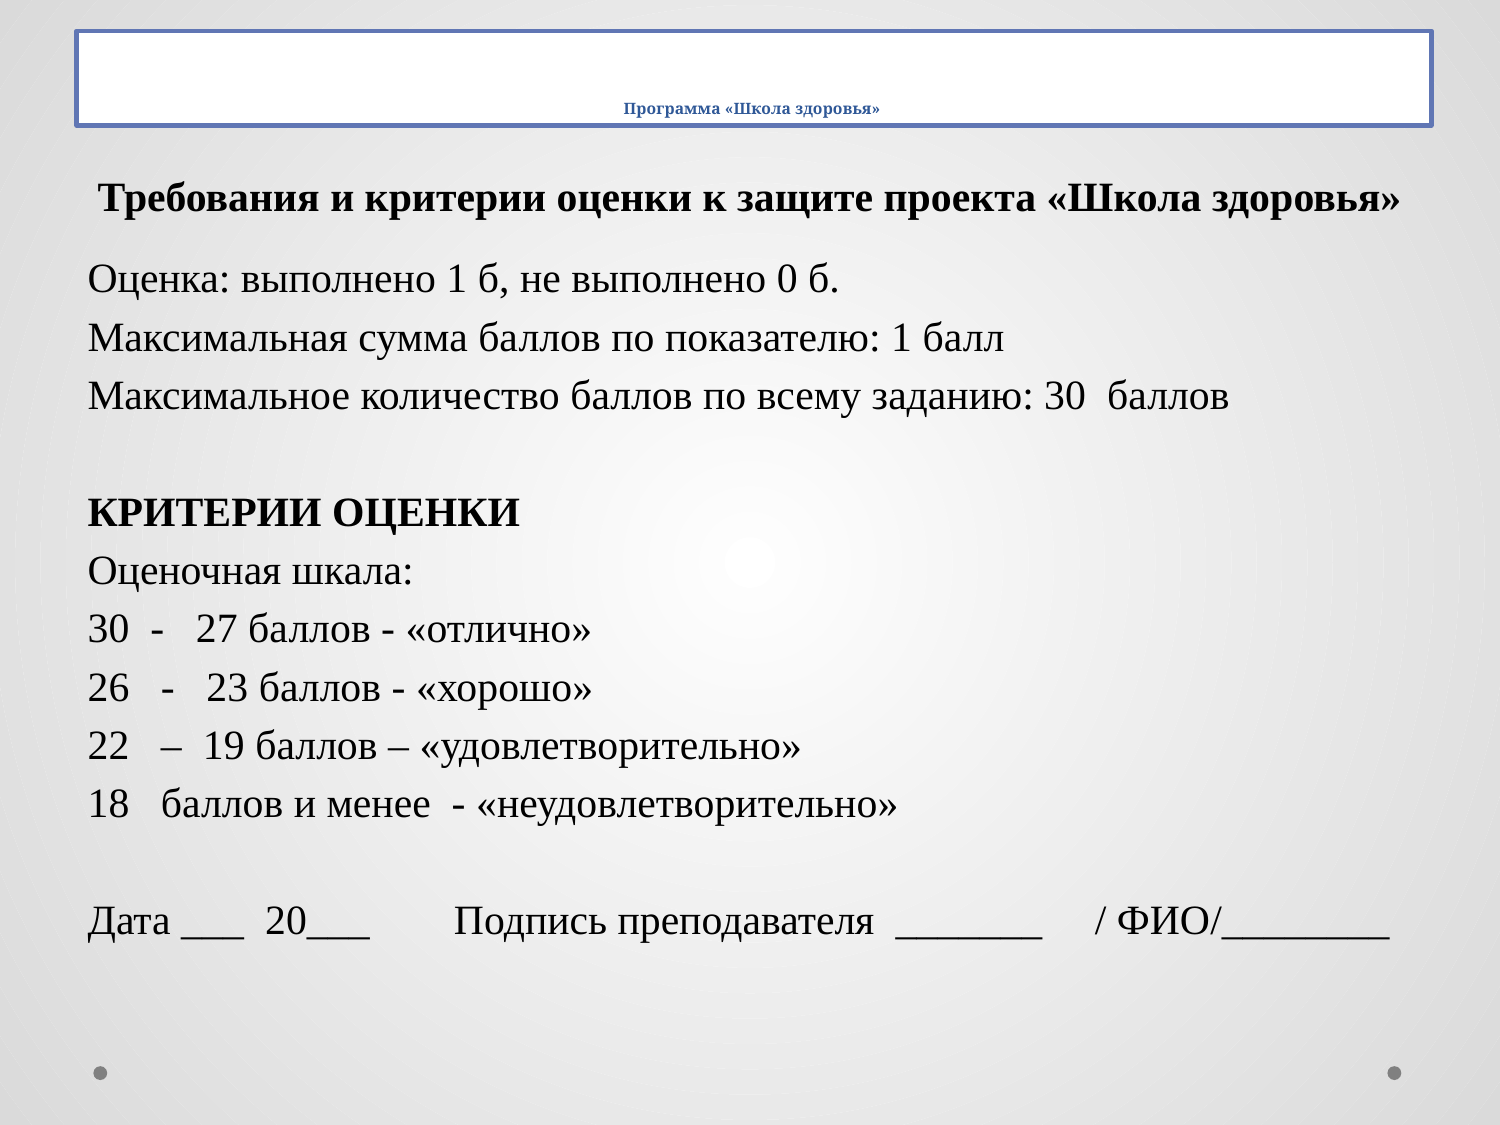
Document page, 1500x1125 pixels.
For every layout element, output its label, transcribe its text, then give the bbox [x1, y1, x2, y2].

text_box Требования и критерии оценки к защите проекта «Школа здоровья» [81, 162, 1429, 227]
title Программа «Школа здоровья» [74, 29, 1434, 128]
list Оценка: выполнено 1 б, не выполнено 0 б. Максимальная сумма баллов по показателю: 1 балл Максимальное количество баллов по всему заданию: 30 баллов КРИТЕРИИ ОЦЕНКИ Оценочная шкала: 30 - 27 баллов - «отлично» 26 - 23 баллов - «хорошо» 22 – 19 баллов – «удовлетворительно» 18 баллов и менее - «неудовлетворительно» Дата ___ 20___ Подпись преподавателя _______ / ФИО/________ [72, 243, 1423, 1059]
